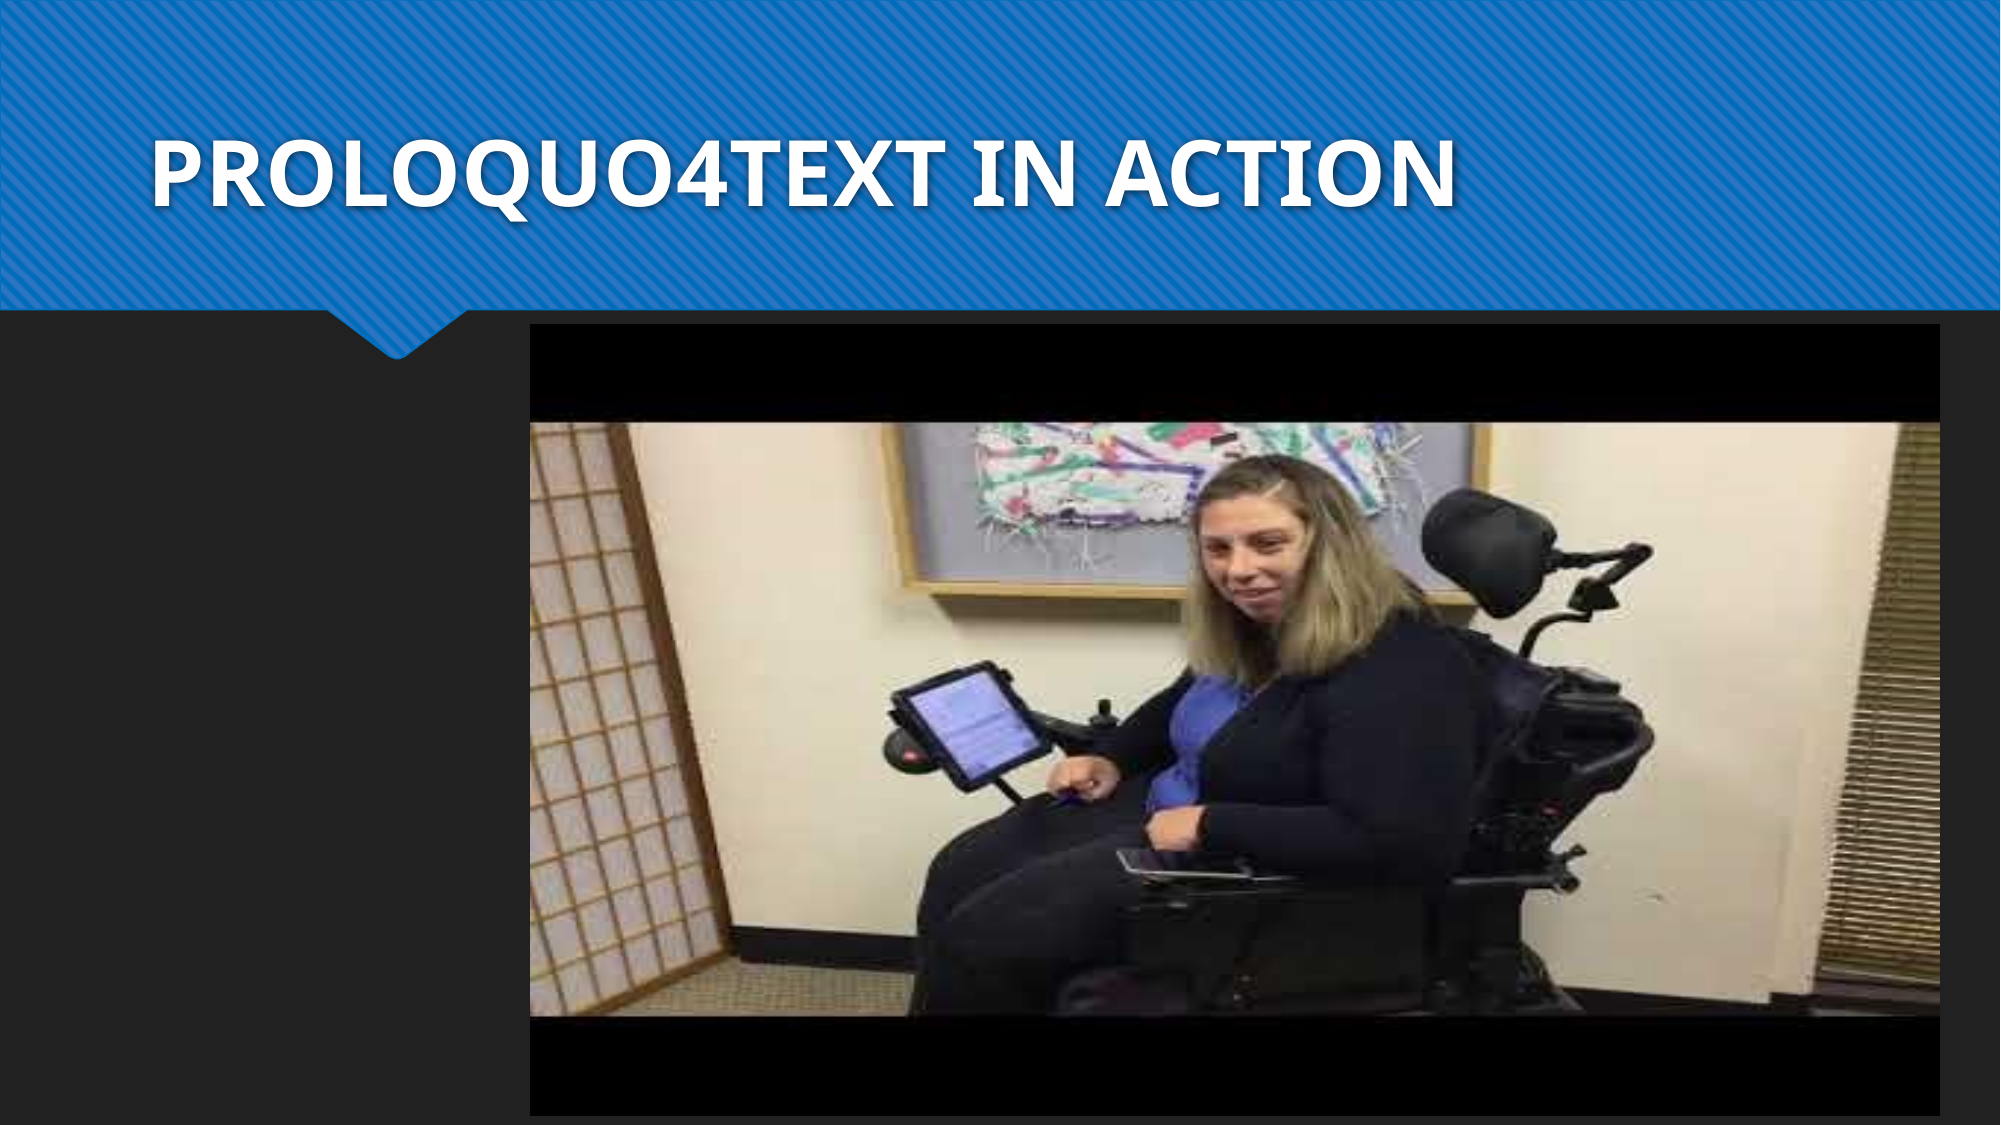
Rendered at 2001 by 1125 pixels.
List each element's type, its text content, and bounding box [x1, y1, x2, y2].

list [529, 322, 1941, 1117]
title PROLOQUO4TEXT IN ACTION [132, 73, 1868, 233]
